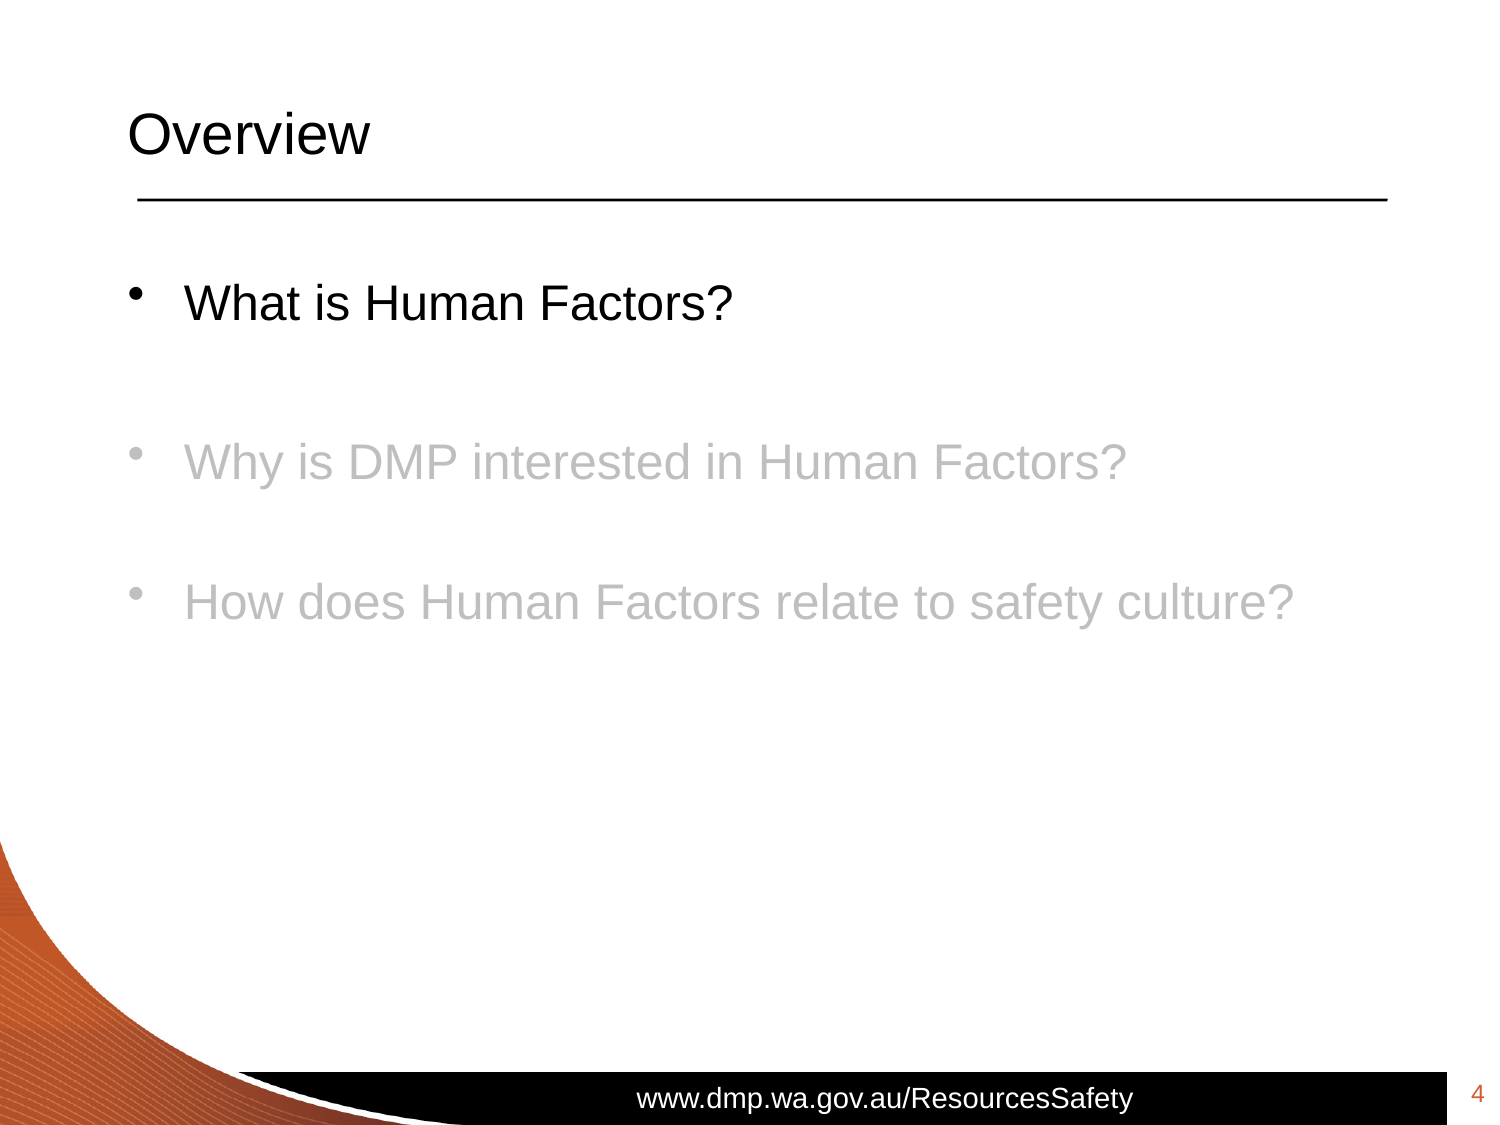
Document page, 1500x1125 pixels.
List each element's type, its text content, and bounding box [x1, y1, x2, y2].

title Overview [112, 37, 1388, 226]
list What is Human Factors? Why is DMP interested in Human Factors? How does Human Factors relate to safety culture? [112, 262, 1388, 1001]
picture [0, 825, 1447, 1125]
slide_number 4 [1293, 1070, 1500, 1125]
